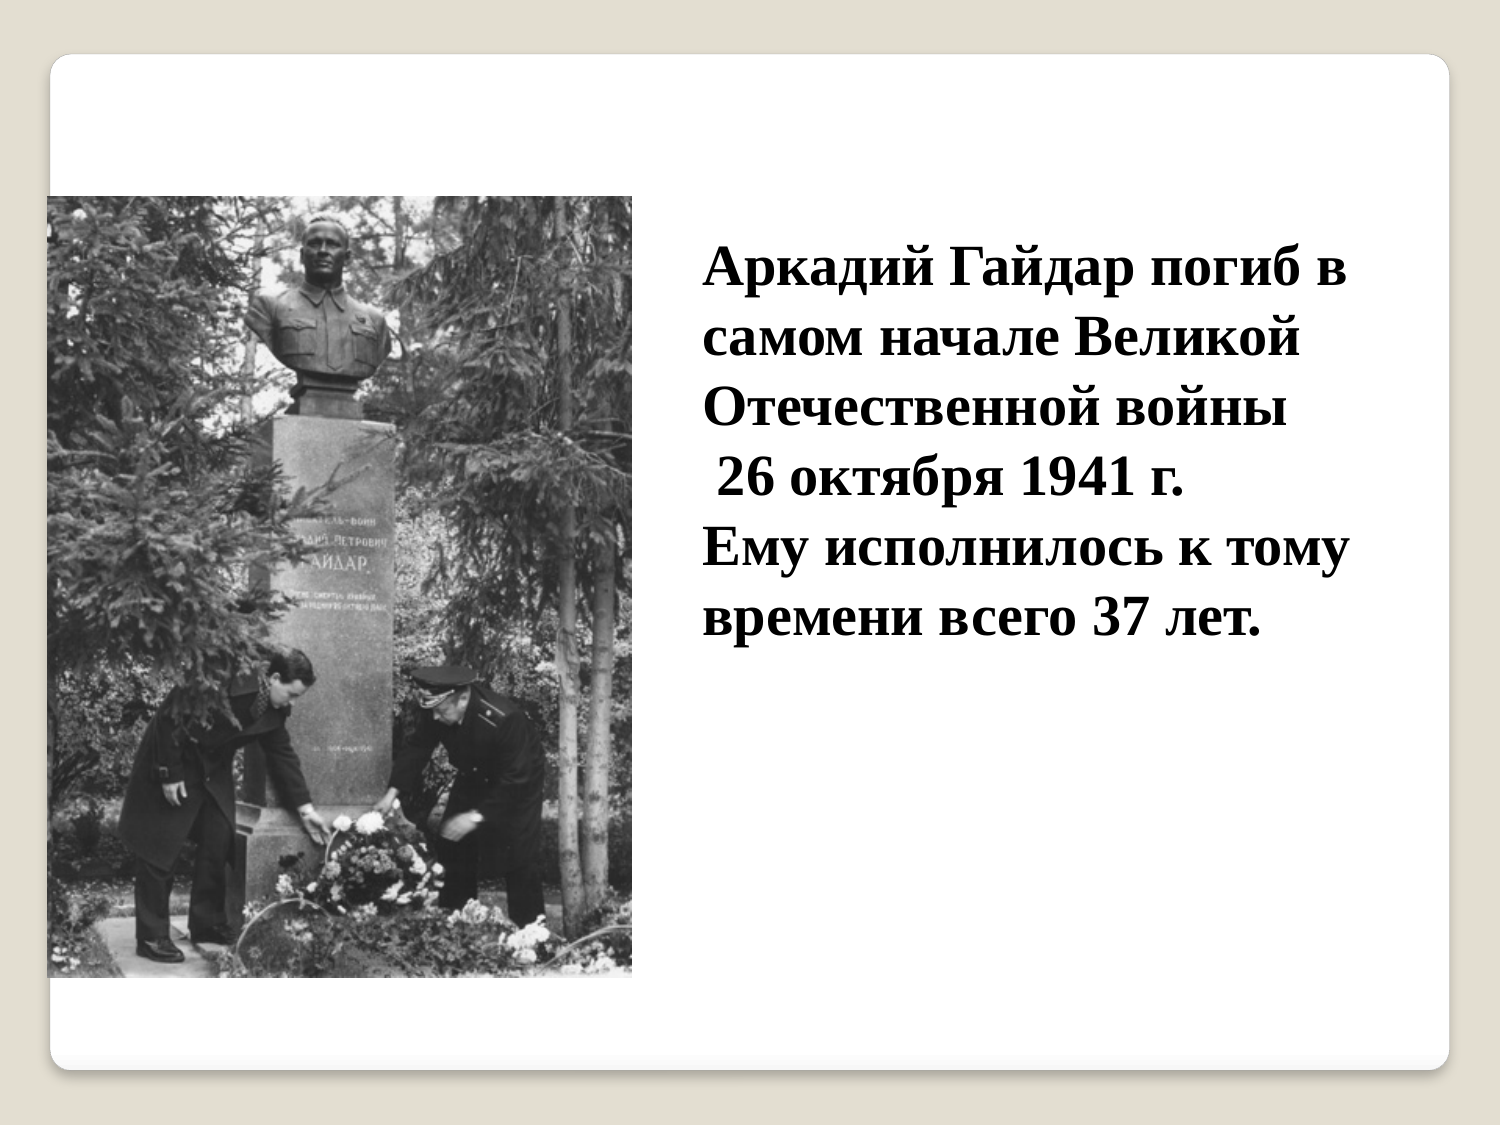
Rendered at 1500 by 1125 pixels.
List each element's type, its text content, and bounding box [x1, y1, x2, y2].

text_box Аркадий Гайдар погиб в самом начале Великой Отечественной войны 26 октября 1941 г. Ему исполнилось к тому времени всего 37 лет. [687, 219, 1377, 725]
picture [47, 196, 633, 978]
